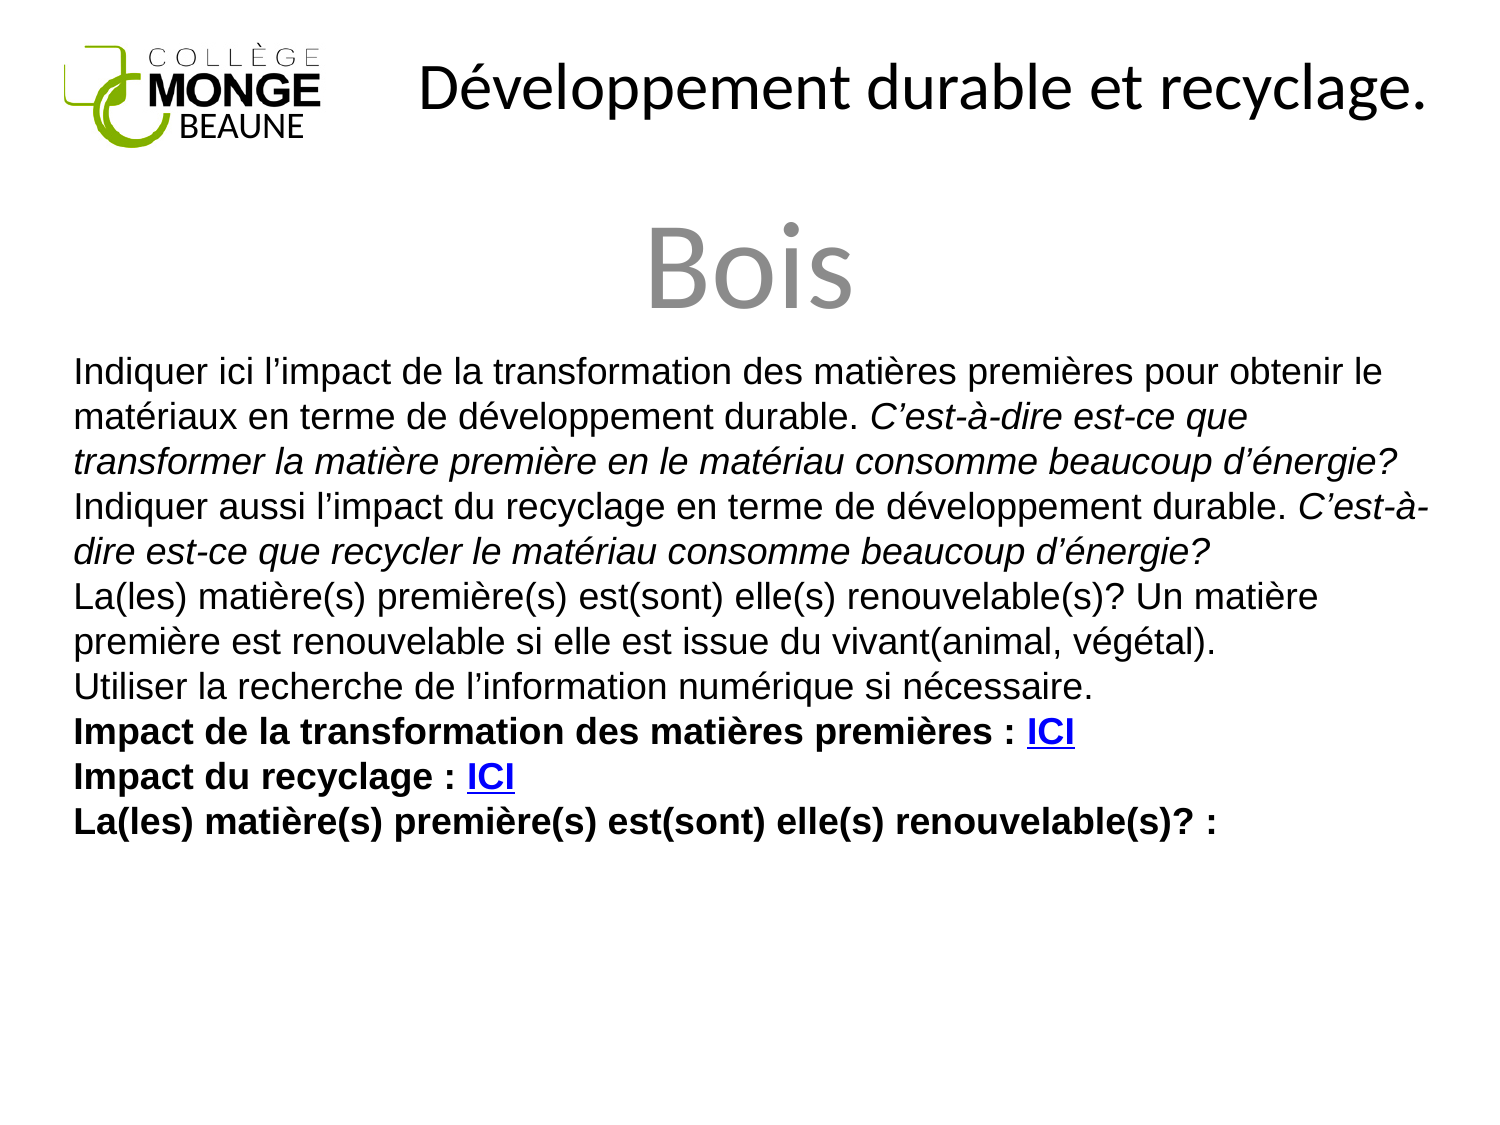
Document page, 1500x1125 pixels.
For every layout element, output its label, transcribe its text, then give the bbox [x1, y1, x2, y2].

picture [54, 34, 329, 154]
subtitle Développement durable et recyclage. [398, 35, 1449, 175]
text_box Indiquer ici l’impact de la transformation des matières premières pour obtenir le matériaux en terme de développement durable. C’est-à-dire est-ce que transformer la matière première en le matériau consomme beaucoup d’énergie? Indiquer aussi l’impact du recyclage en terme de développement durable. C’est-à-dire est-ce que recycler le matériau consomme beaucoup d’énergie? La(les) matière(s) première(s) est(sont) elle(s) renouvelable(s)? Un matière première est renouvelable si elle est issue du vivant(animal, végétal). Utiliser la recherche de l’information numérique si nécessaire. Impact de la transformation des matières premières : ICI Impact du recyclage : ICI La(les) matière(s) première(s) est(sont) elle(s) renouvelable(s)? : [58, 339, 1453, 1030]
text_box Bois [35, 175, 1465, 305]
